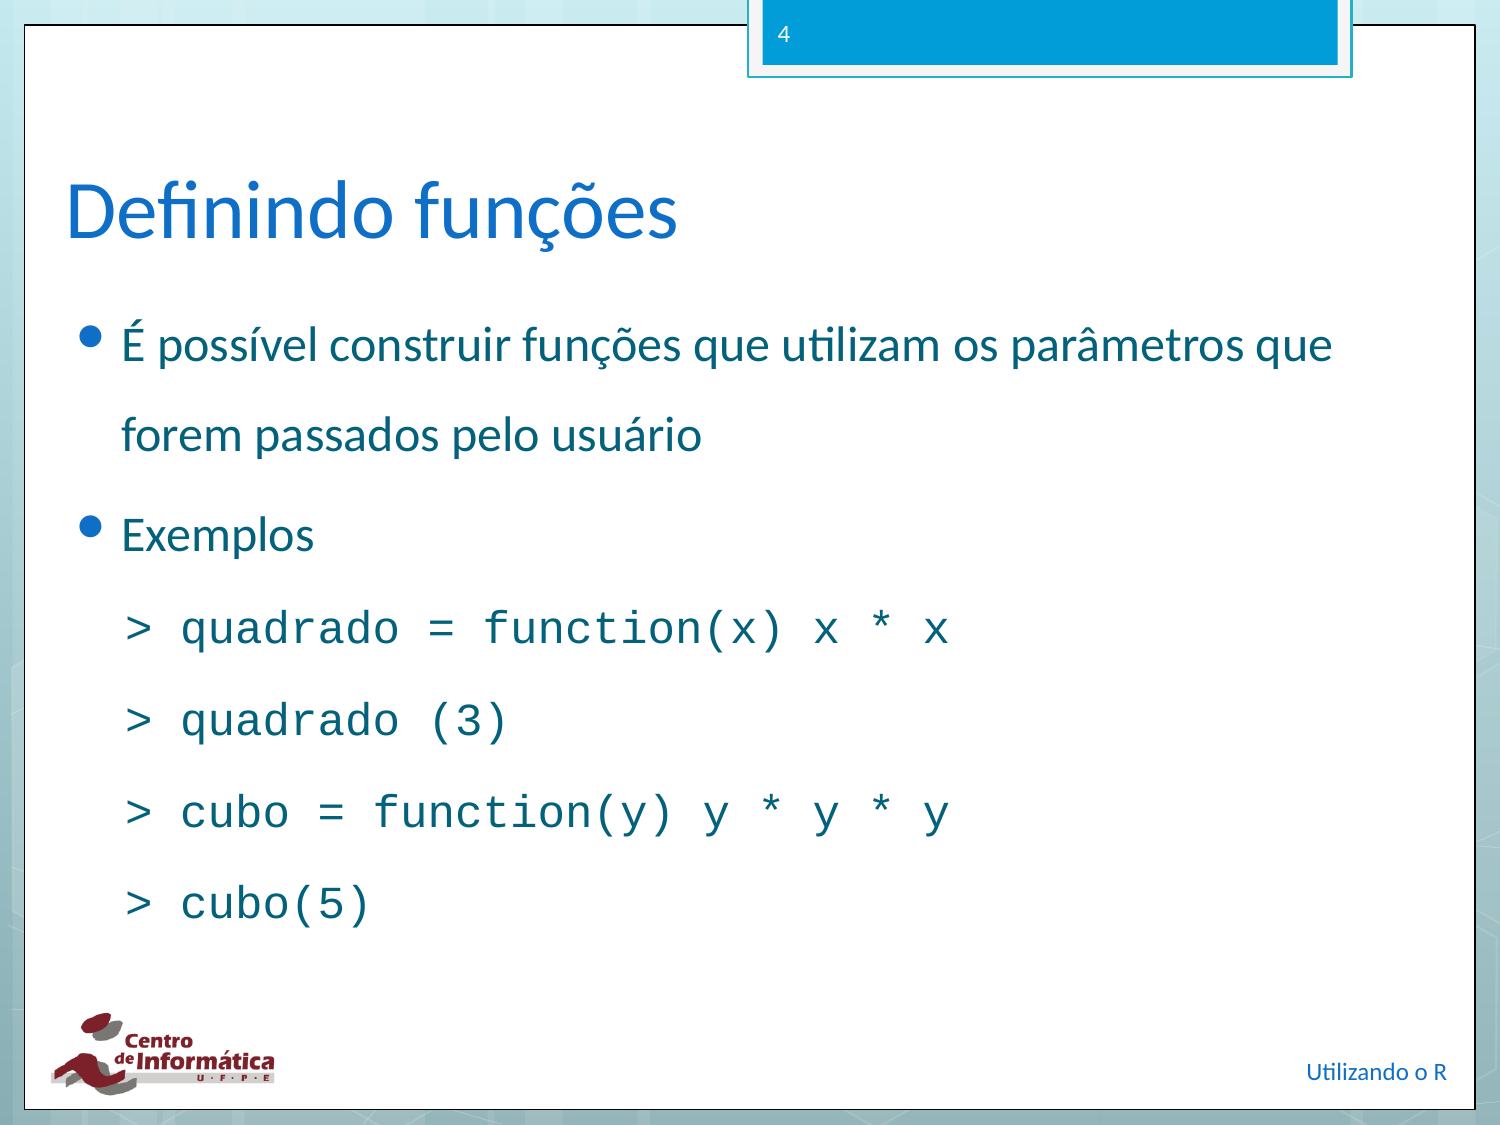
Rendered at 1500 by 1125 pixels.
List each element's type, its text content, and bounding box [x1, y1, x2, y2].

slide_number 4 [762, 2, 982, 63]
title Definindo funções [50, 75, 1450, 263]
list É possível construir funções que utilizam os parâmetros que forem passados pelo usuário Exemplos > quadrado = function(x) x * x > quadrado (3) > cubo = function(y) y * y * y > cubo(5) [50, 273, 1450, 1025]
picture [39, 1007, 288, 1099]
footer Utilizando o R [888, 1040, 1463, 1100]
